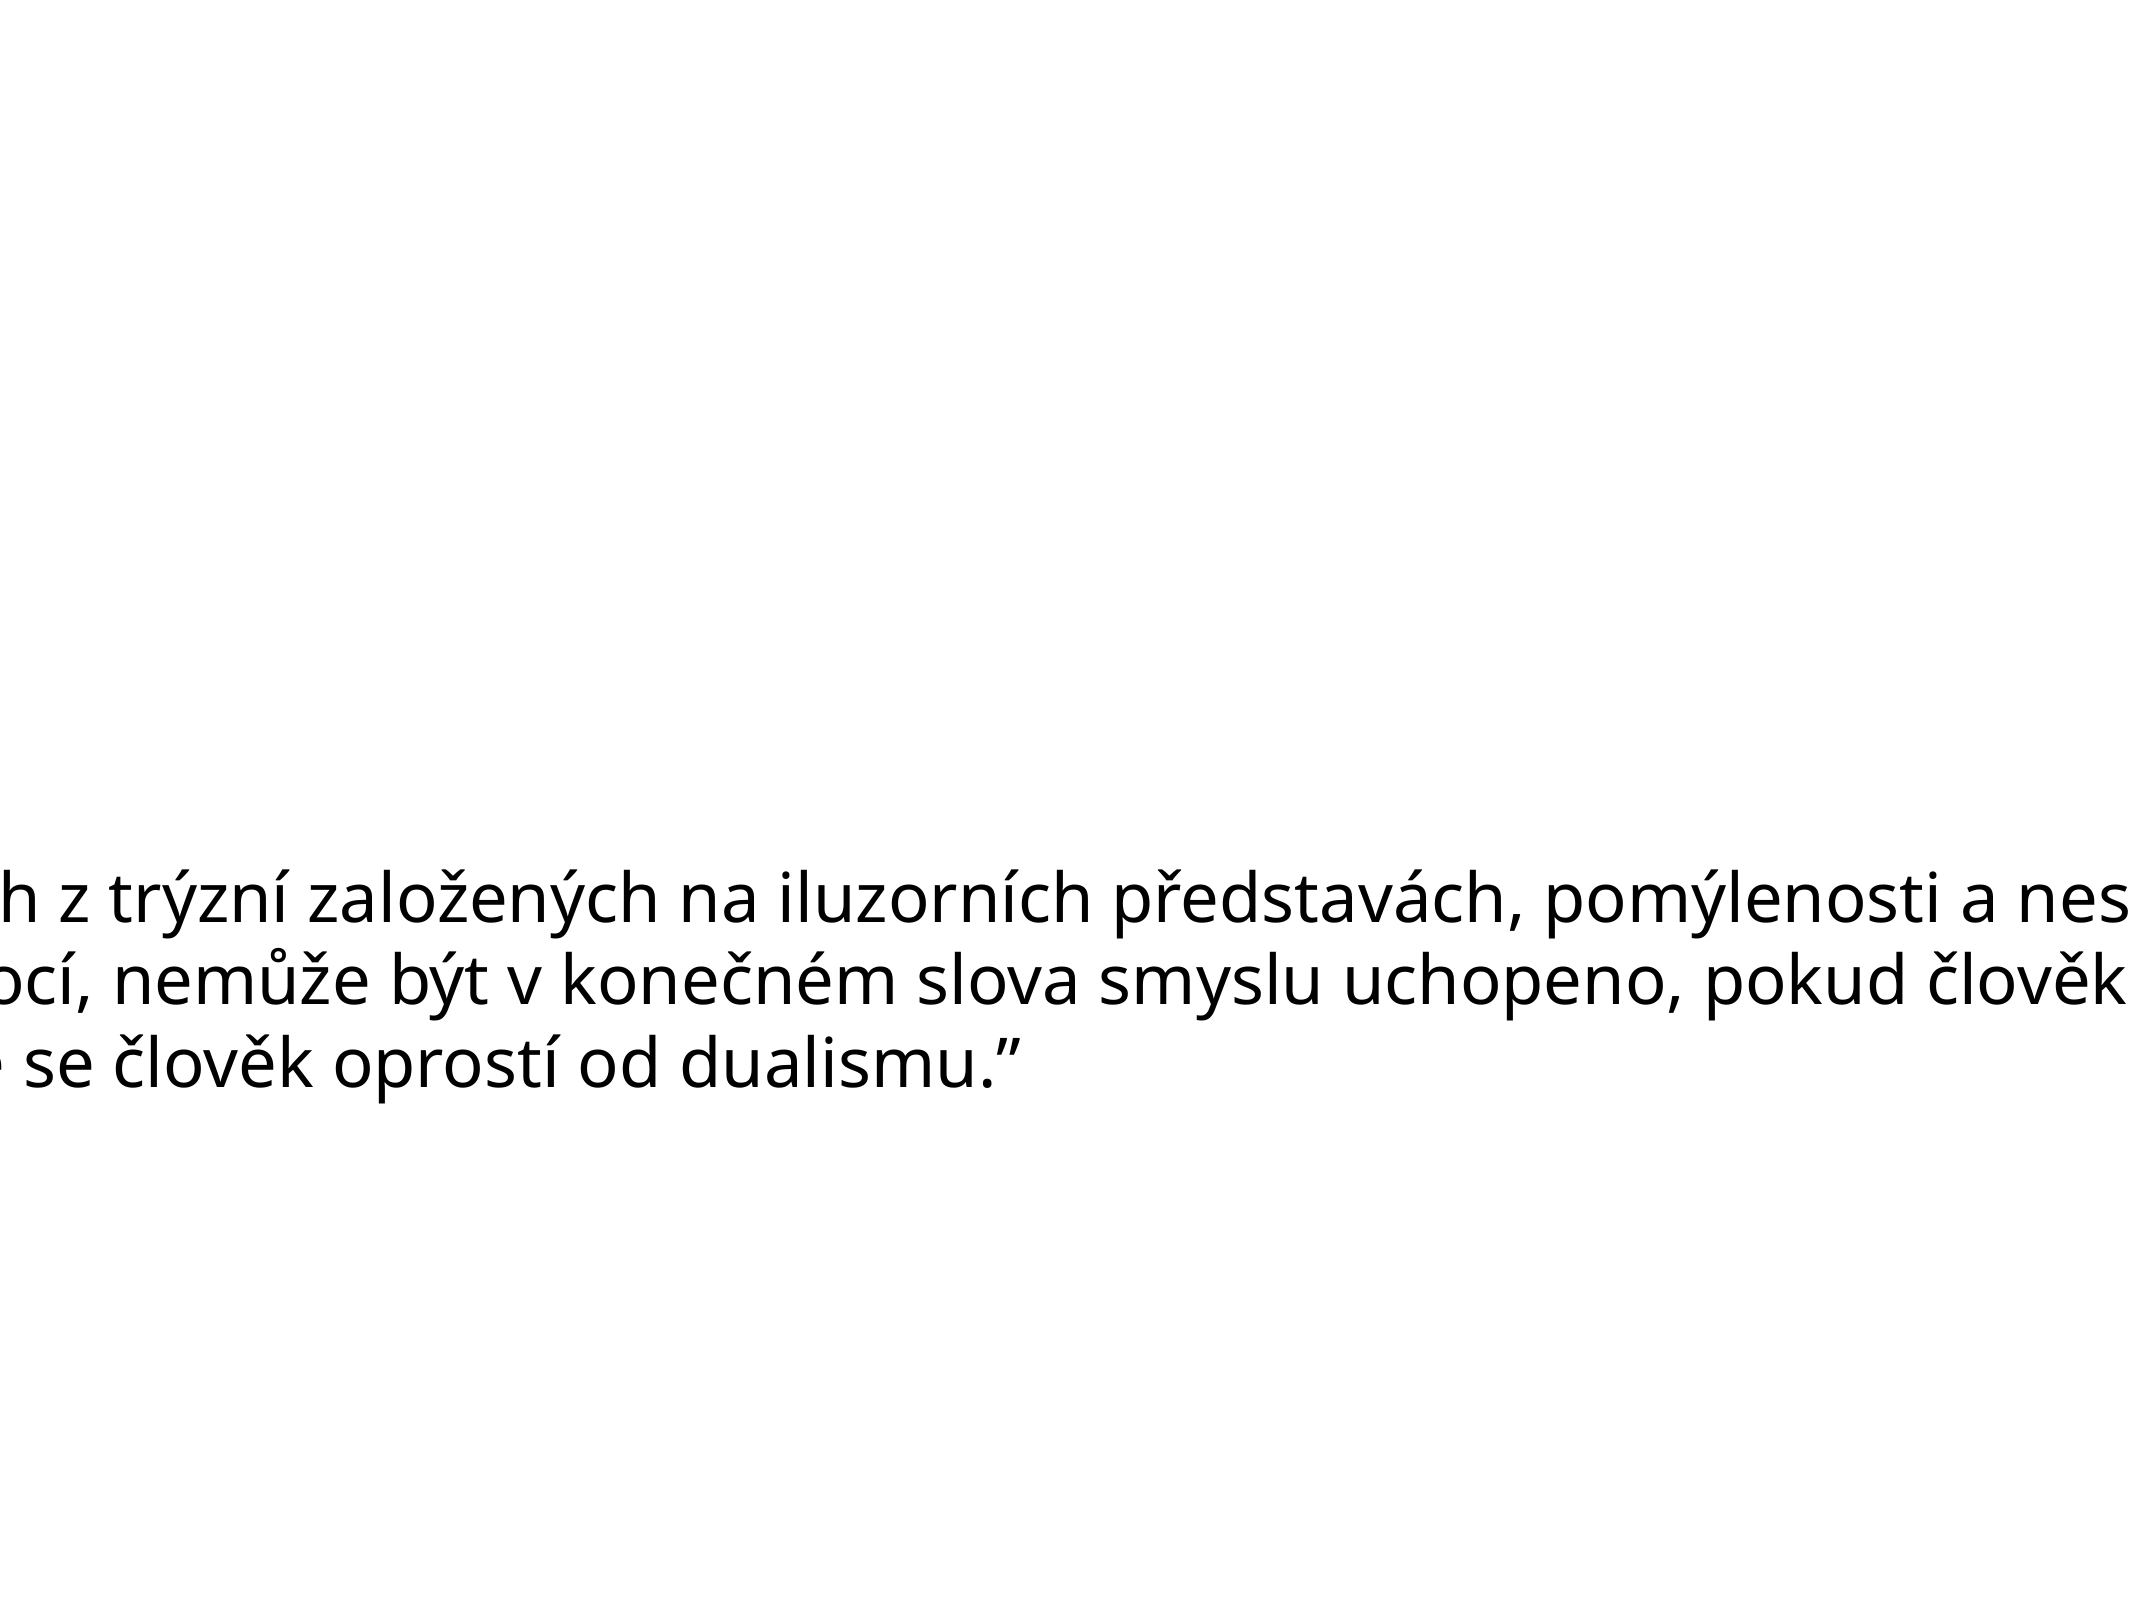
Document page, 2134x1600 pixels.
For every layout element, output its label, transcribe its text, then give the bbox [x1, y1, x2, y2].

text_box Původ nemoci II “Tahle nemoc má svůj původ v karmických činech vzešlých z trýzní založených na iluzorních představách, pomýlenosti a nesprávném rozlišování, proto nemá žádnou skutečnou existenci a není, kdo by ji zažíval. To, co se označuje nemocí, nemůže být v konečném slova smyslu uchopeno, pokud člověk nelpí na existenci já. Právě toto lpění na já je kořenem té nemocii. Jak přestat lpět na konceptech já a moje? Tím že se člověk oprostí od dualismu.” [0, 680, 2134, 1110]
